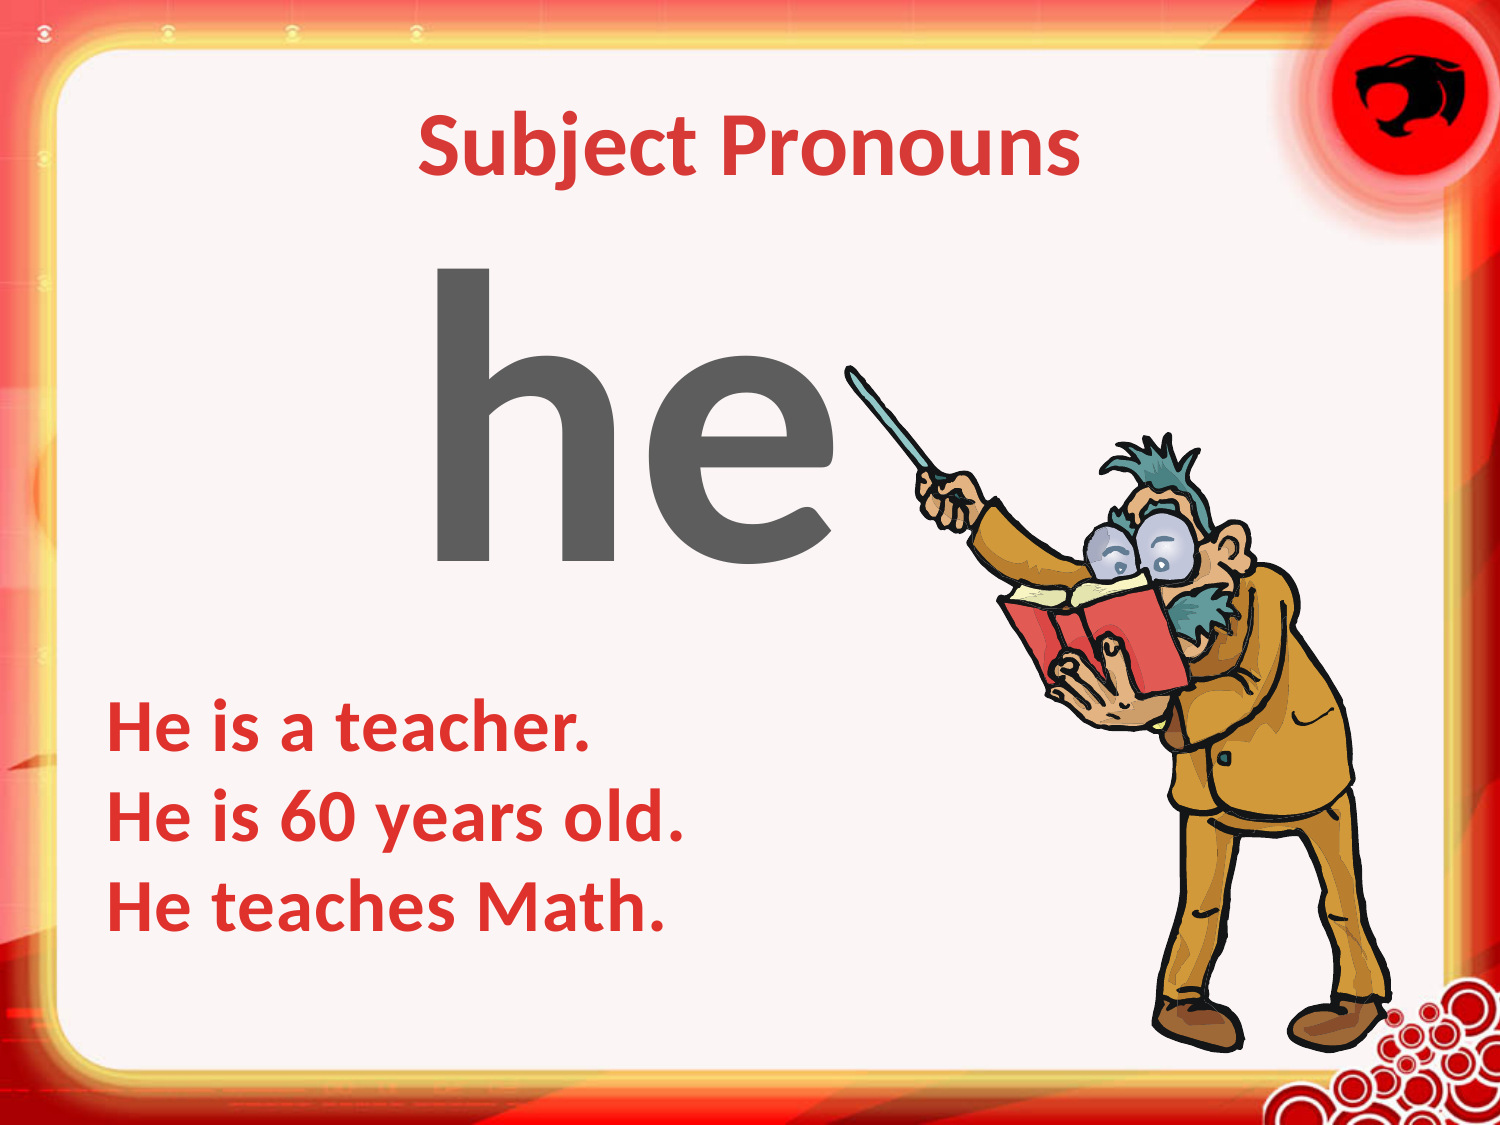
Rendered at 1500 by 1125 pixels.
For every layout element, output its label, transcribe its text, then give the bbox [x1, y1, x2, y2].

title Subject Pronouns [75, 45, 1425, 233]
text_box He is a teacher. He is 60 years old. He teaches Math. [91, 668, 703, 954]
picture [0, 0, 1500, 1125]
text_box he [397, 137, 862, 652]
